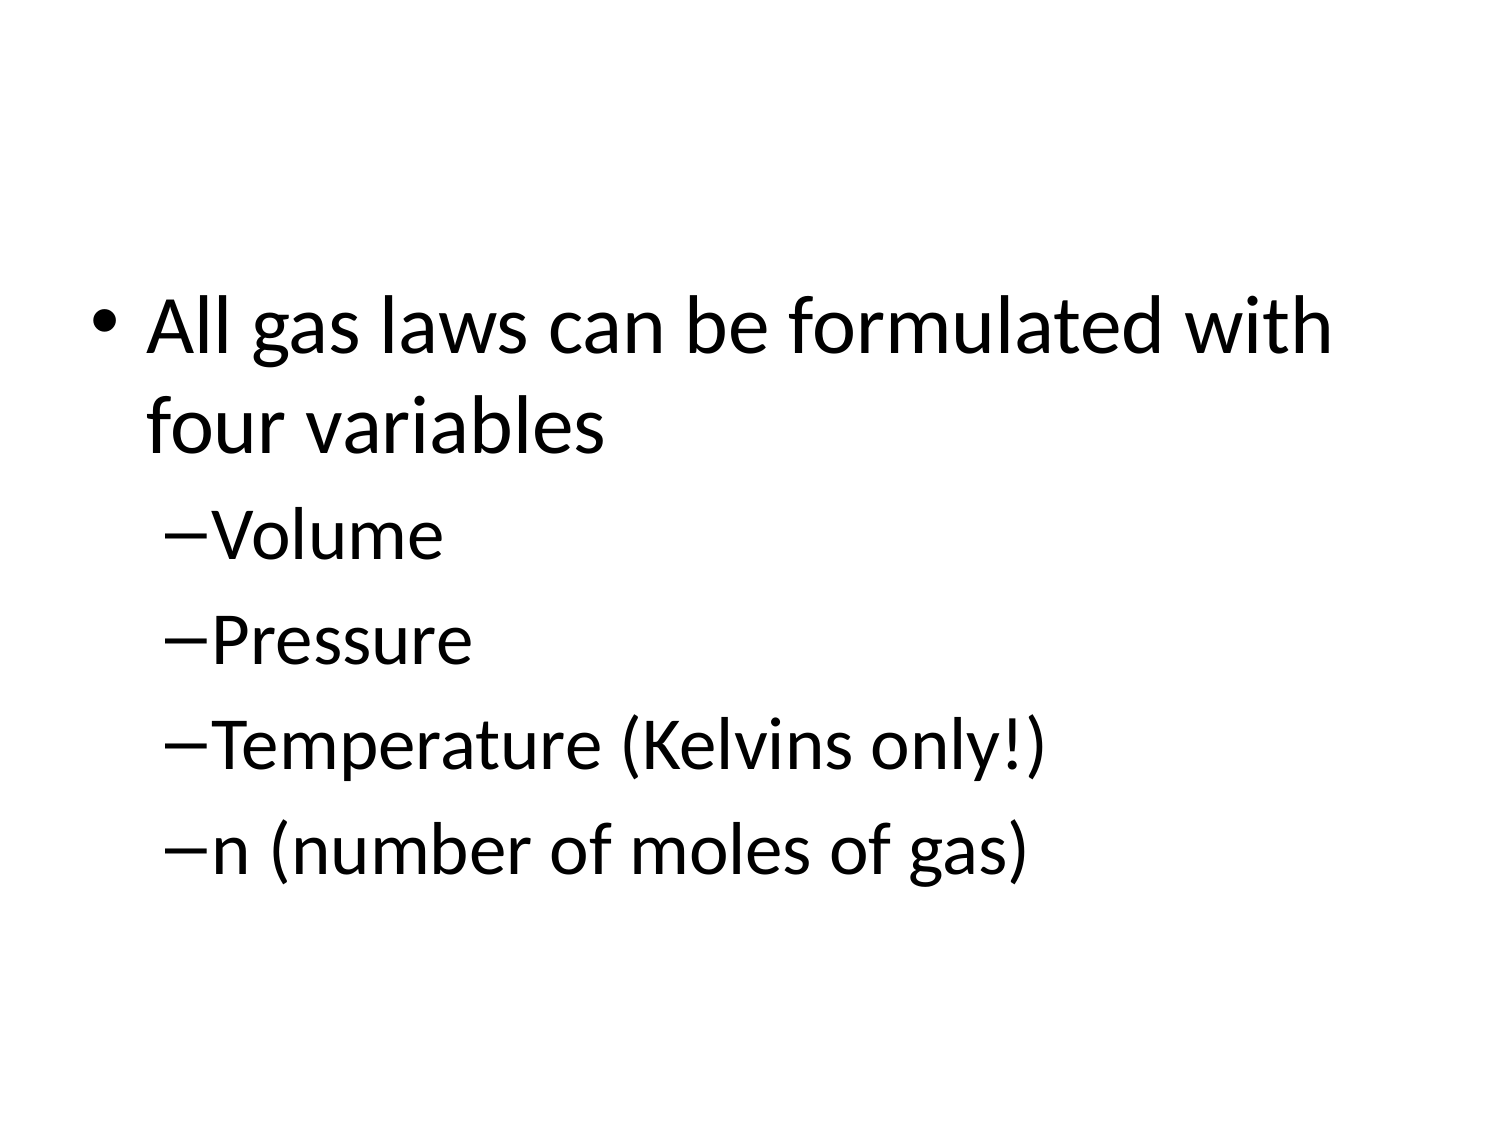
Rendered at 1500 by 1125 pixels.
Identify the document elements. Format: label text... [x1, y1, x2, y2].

list All gas laws can be formulated with four variables Volume Pressure Temperature (Kelvins only!) n (number of moles of gas) [75, 262, 1425, 1005]
